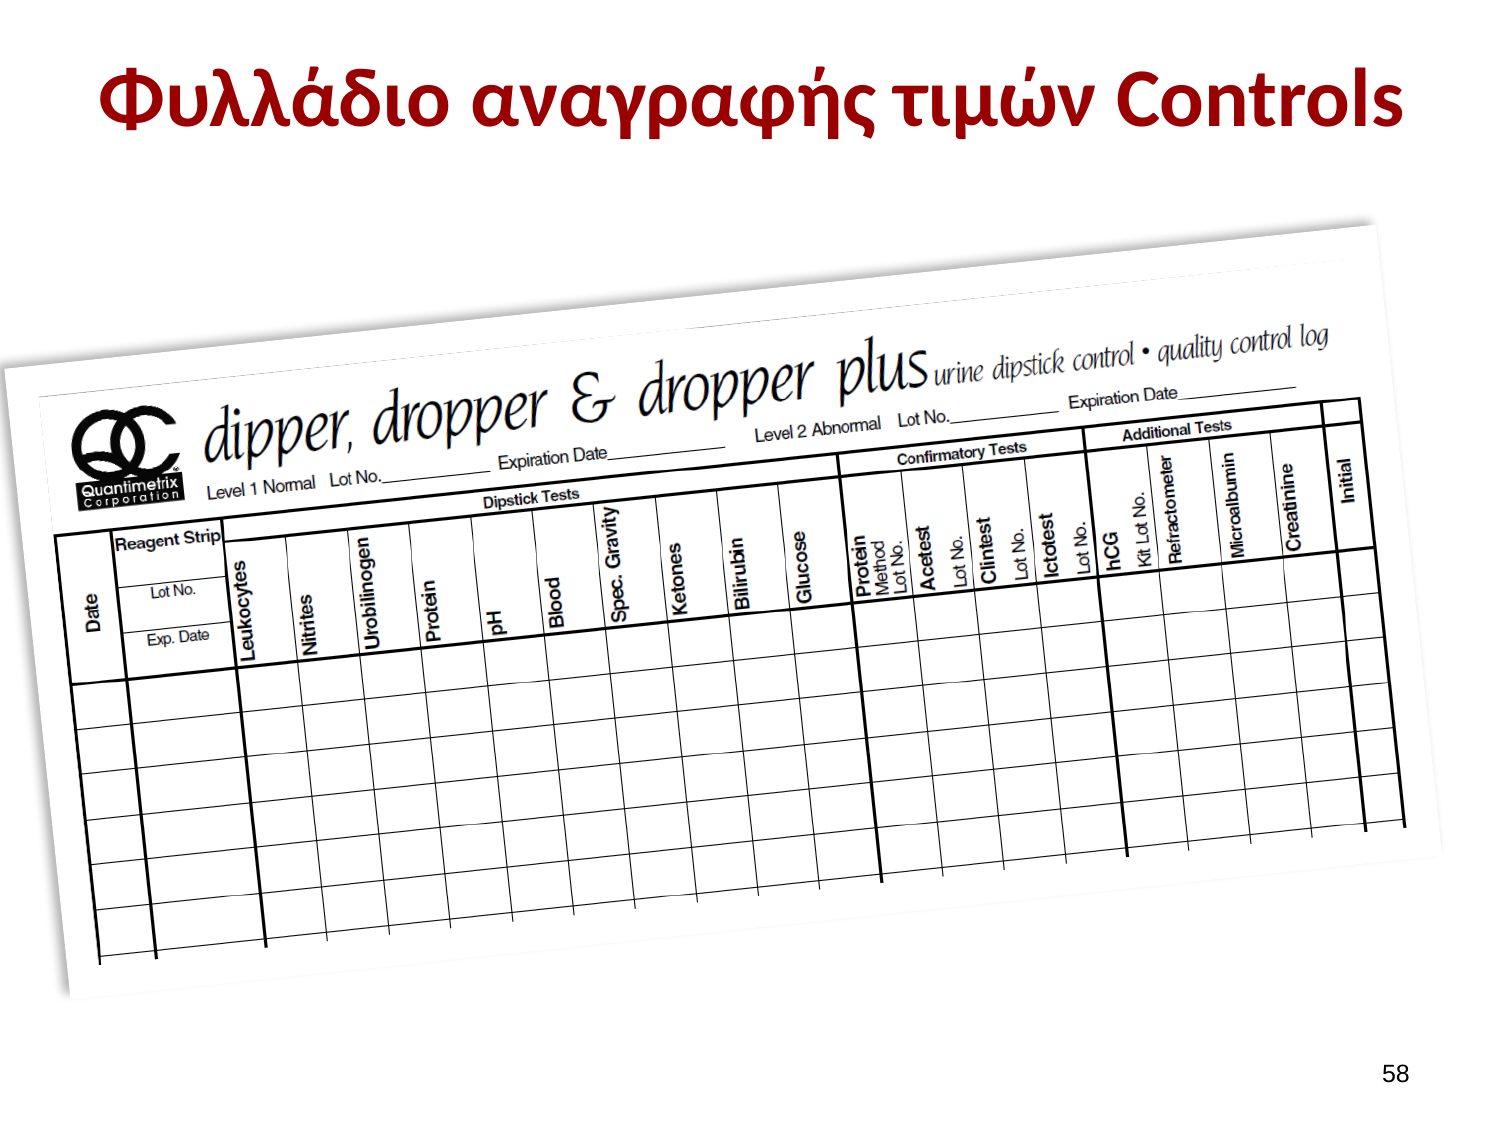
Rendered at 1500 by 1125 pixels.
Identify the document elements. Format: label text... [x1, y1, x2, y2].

slide_number 57 [1074, 1042, 1425, 1103]
title Φυλλάδιο αναγραφής τιμών Controls [76, 19, 1427, 169]
picture [40, 260, 1407, 965]
